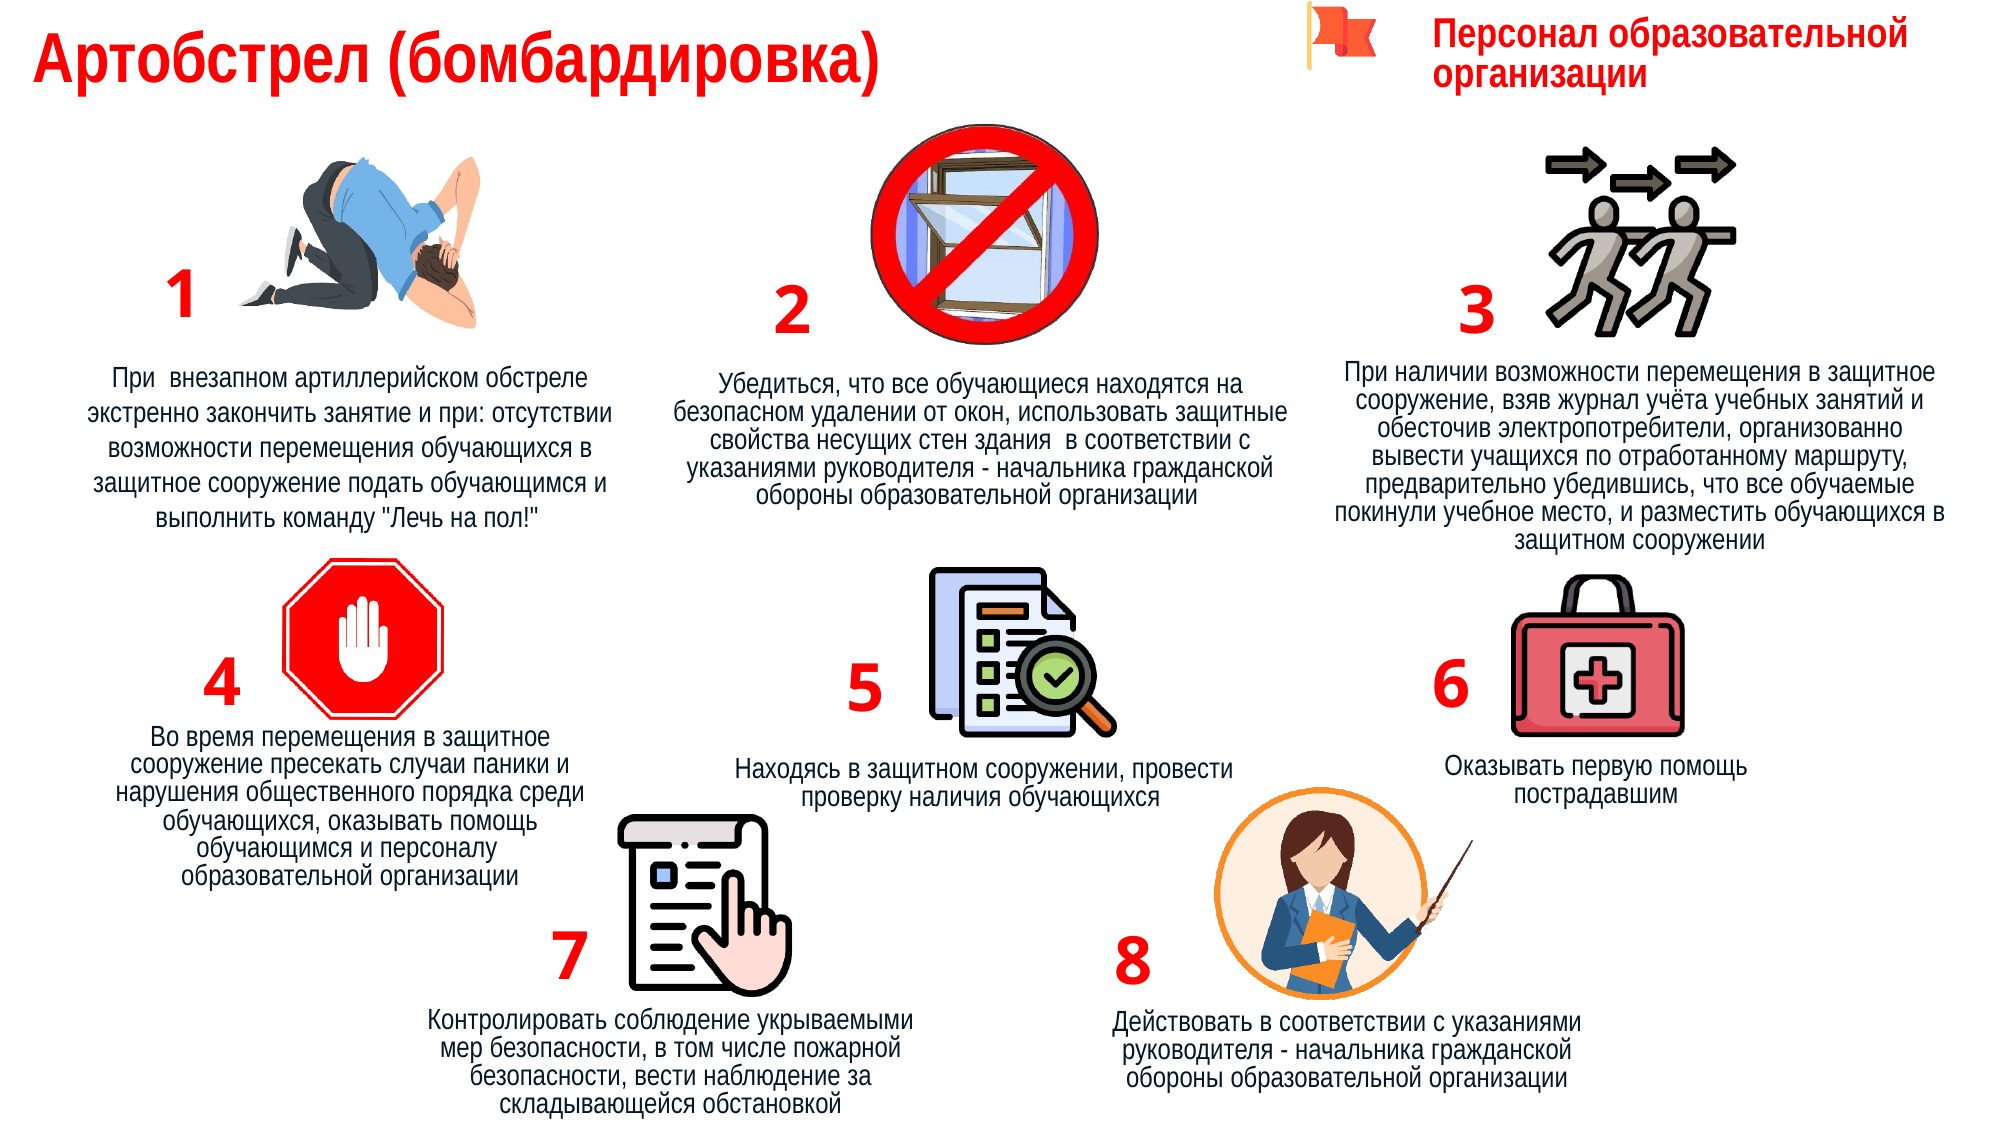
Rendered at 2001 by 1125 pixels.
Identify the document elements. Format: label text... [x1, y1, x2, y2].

text_box Во время перемещения в защитное сооружение пресекать случаи паники и нарушения общественного порядка среди обучающихся, оказывать помощь обучающимся и персоналу образовательной организации [64, 705, 637, 910]
text_box Персонал образовательной организации [1417, 8, 2000, 104]
picture [1542, 143, 1739, 340]
text_box 1 [148, 243, 213, 339]
title Артобстрел (бомбардировка) [17, 1, 1493, 106]
picture [613, 814, 796, 997]
picture [1214, 787, 1473, 1000]
picture [282, 558, 444, 720]
picture [1511, 568, 1685, 742]
text_box 6 [1417, 633, 1511, 729]
text_box При наличии возможности перемещения в защитное сооружение, взяв журнал учёта учебных занятий и обесточив электропотребители, организованно вывести учащихся по отработанному маршруту, предварительно убедившись, что все обучаемые покинули учебное место, и разместить обучающихся в защитном сооружении [1306, 339, 1975, 575]
text_box Находясь в защитном сооружении, провести проверку наличия обучающихся [713, 744, 1256, 825]
text_box 2 [758, 259, 915, 354]
text_box Действовать в соответствии с указаниями руководителя - начальника гражданской обороны образовательной организации [1055, 995, 1639, 1107]
text_box Оказывать первую помощь пострадавшим [1372, 741, 1821, 822]
picture [832, 116, 1137, 345]
text_box 3 [1444, 259, 1601, 354]
text_box Контролировать соблюдение укрываемыми мер безопасности, в том числе пожарной безопасности, вести наблюдение за складывающейся обстановкой [397, 992, 944, 1125]
text_box Убедиться, что все обучающиеся находятся на безопасном удалении от окон, использовать защитные свойства несущих стен здания в соответствии с указаниями руководителя - начальника гражданской обороны образовательной организации [634, 354, 1327, 528]
text_box 4 [189, 631, 346, 727]
text_box 8 [1100, 910, 1257, 1006]
picture [213, 121, 501, 352]
text_box 7 [536, 905, 693, 1001]
text_box При внезапном артиллерийском обстреле экстренно закончить занятие и при: отсутствии возможности перемещения обучающихся в защитное сооружение подать обучающимся и выполнить команду "Лечь на пол!" [54, 339, 646, 552]
picture [1307, 1, 1376, 70]
picture [929, 558, 1117, 747]
text_box 5 [831, 637, 929, 733]
